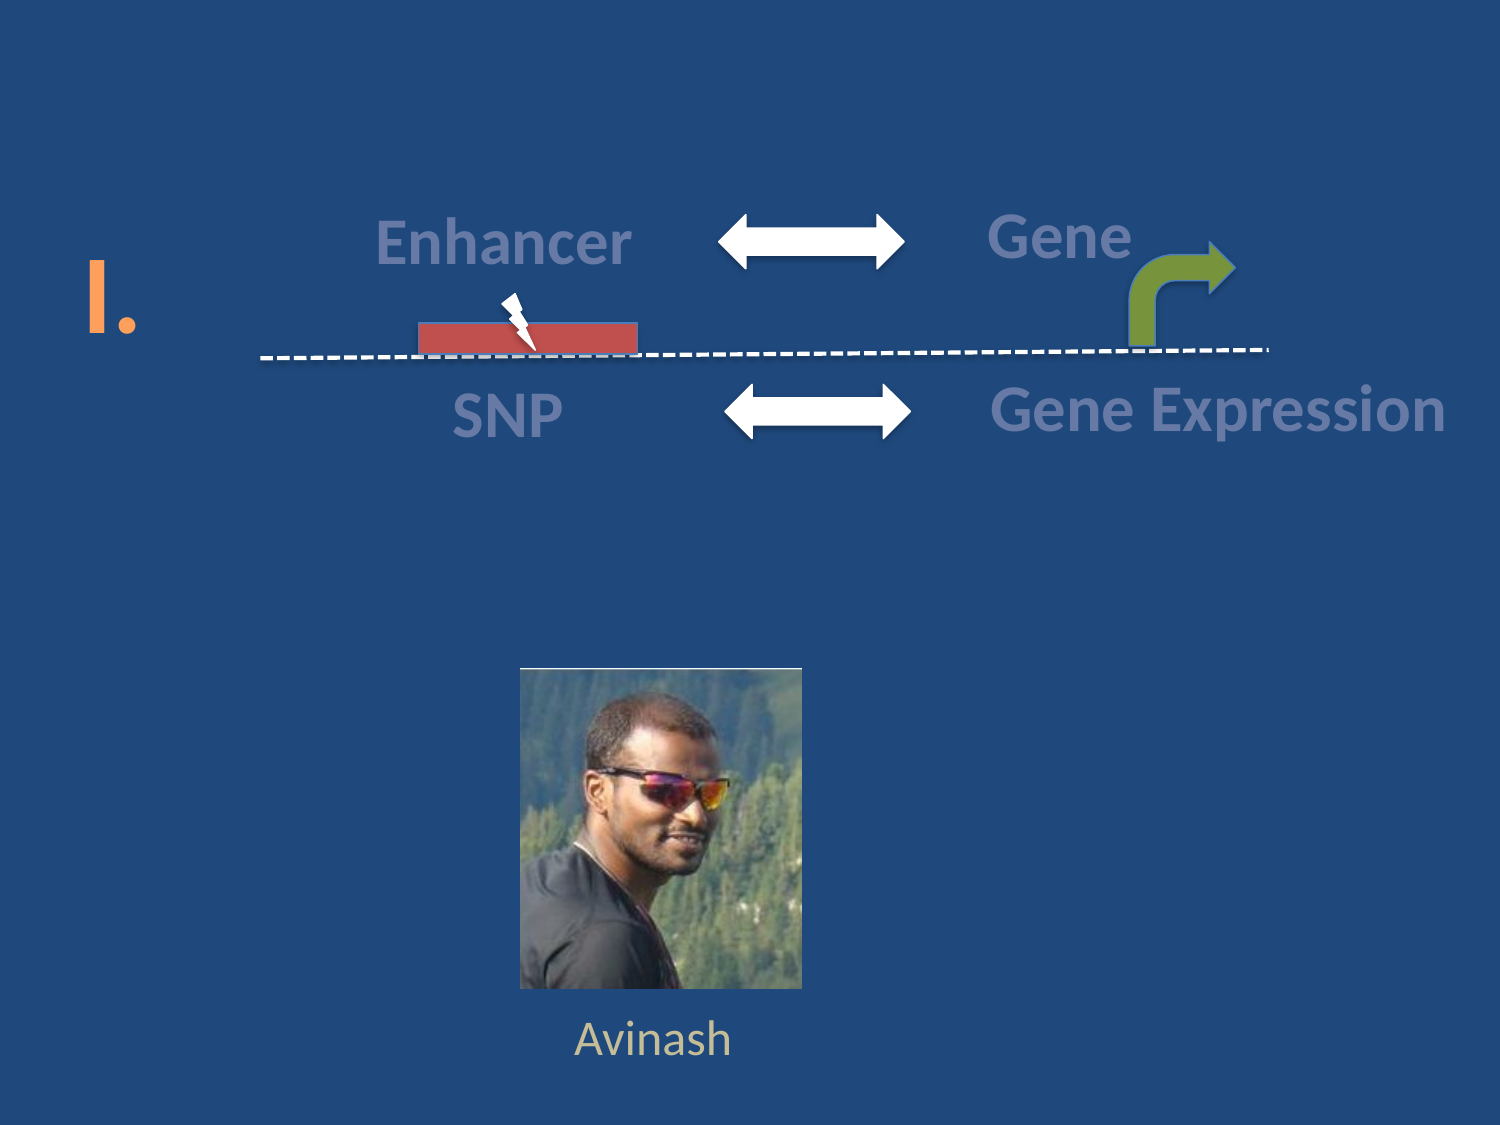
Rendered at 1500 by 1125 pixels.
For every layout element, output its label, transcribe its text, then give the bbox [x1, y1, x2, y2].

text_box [66, 184, 1466, 460]
text_box Avinash [559, 998, 811, 1073]
picture [520, 668, 803, 990]
